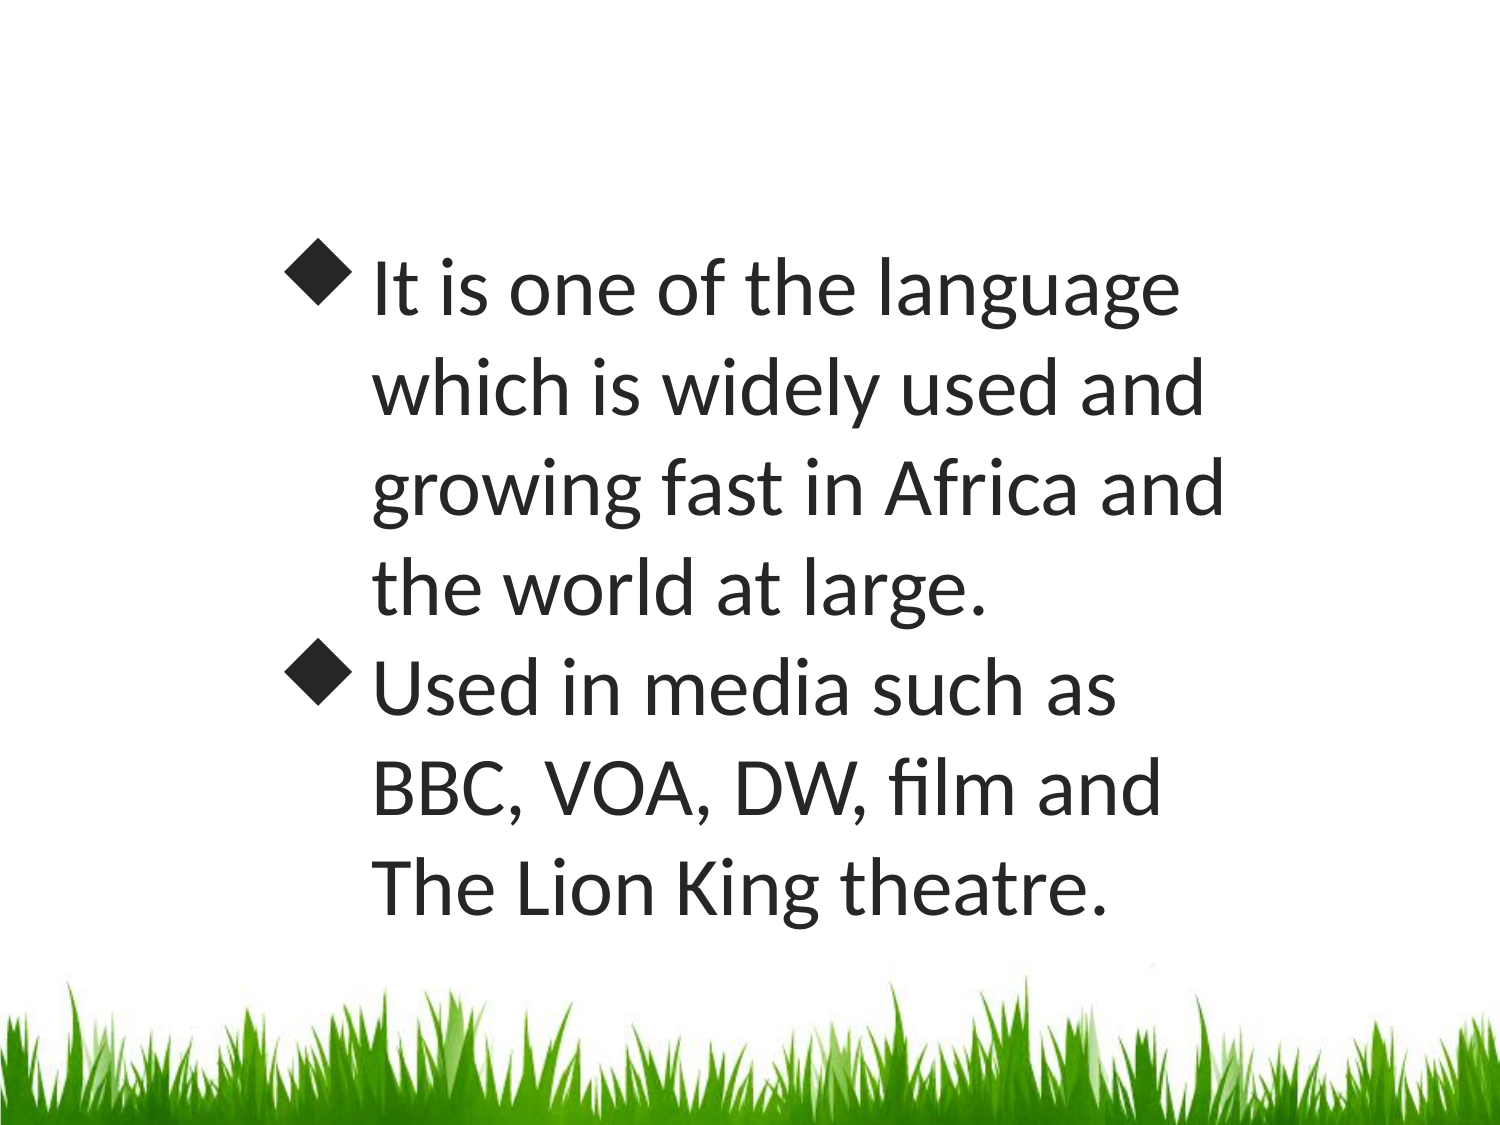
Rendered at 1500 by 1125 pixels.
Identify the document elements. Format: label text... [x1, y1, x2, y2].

picture [0, 962, 1500, 1125]
text_box It is one of the language which is widely used and growing fast in Africa and the world at large. Used in media such as BBC, VOA, DW, film and The Lion King theatre. [262, 224, 1263, 940]
